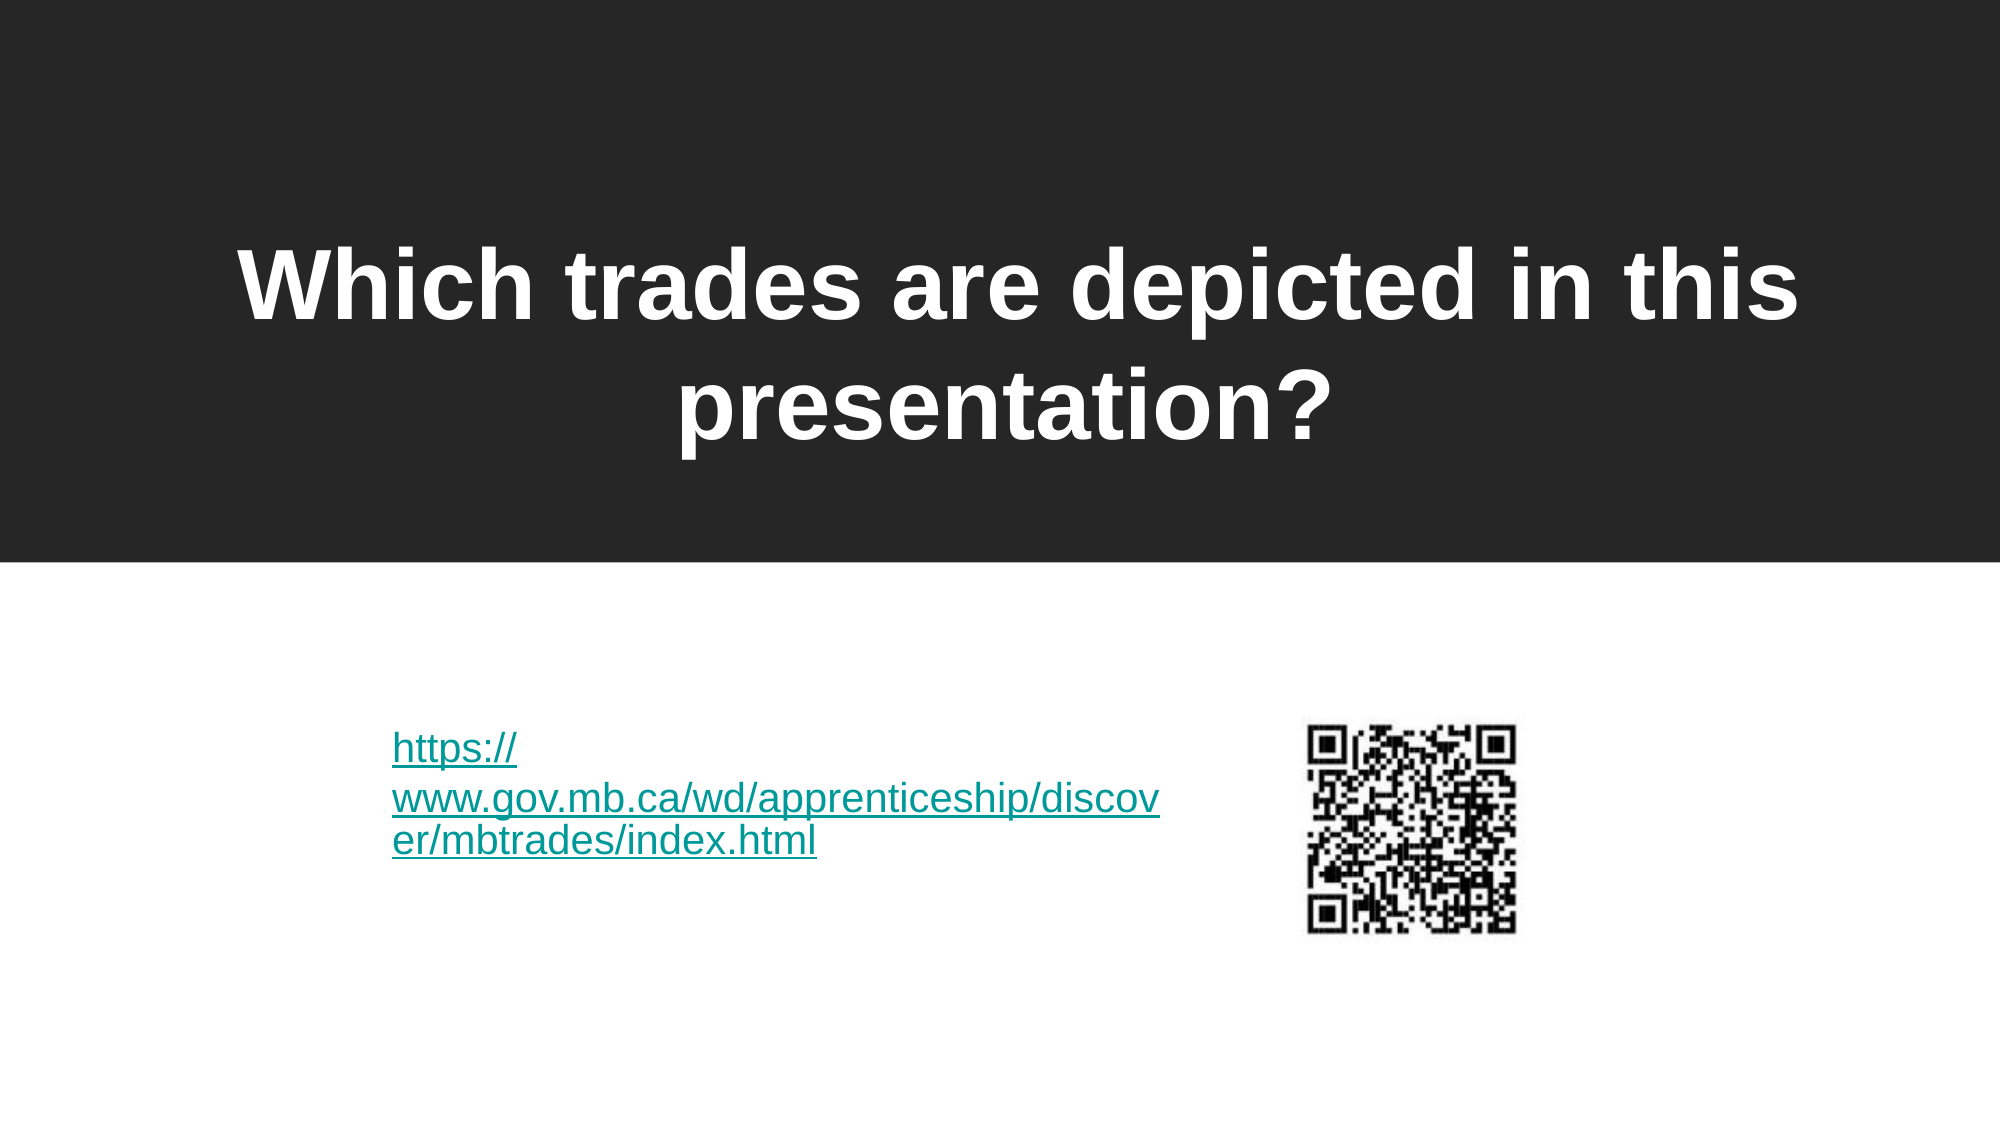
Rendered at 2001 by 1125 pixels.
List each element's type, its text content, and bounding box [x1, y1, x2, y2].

title Which trades are depicted in this presentation? [141, 187, 1898, 492]
list https://www.gov.mb.ca/wd/apprenticeship/discover/mbtrades/index.html [376, 713, 1195, 1060]
picture [1261, 678, 1563, 980]
text_box [0, 0, 2000, 565]
